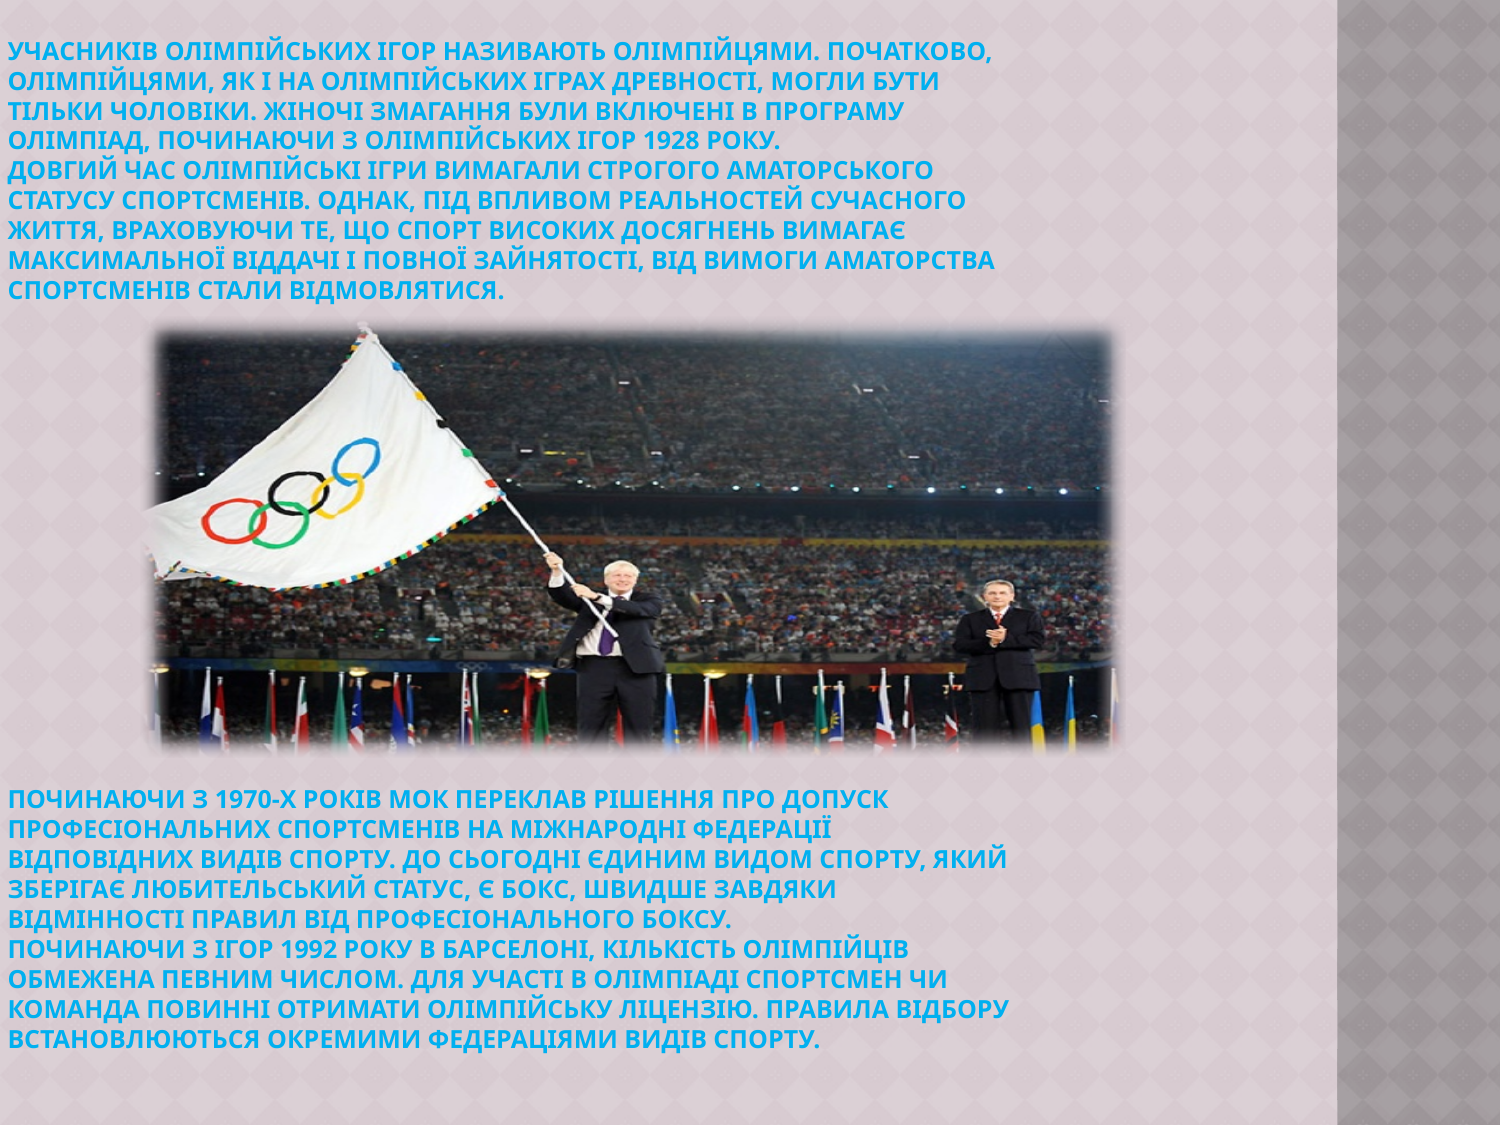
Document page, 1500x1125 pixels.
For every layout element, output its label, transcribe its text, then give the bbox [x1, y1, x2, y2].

picture [140, 315, 1126, 759]
title Учасників Олімпійських ігор називають олімпійцями. Початково, олімпійцями, як і на Олімпійських іграх древності, могли бути тільки чоловіки. Жіночі змагання були включені в програму Олімпіад, починаючи з Олімпійських ігор 1928 року. Довгий час Олімпійські ігри вимагали строгого аматорського статусу спортсменів. Однак, під впливом реальностей сучасного життя, враховуючи те, що спорт високих досягнень вимагає максимальної віддачі і повної зайнятості, від вимоги аматорства спортсменів стали відмовлятися. Починаючи з 1970-х років МОК переклав рішення про допуск професіональних спортсменів на міжнародні федерації відповідних видів спорту. До сьогодні єдиним видом спорту, який зберігає любительський статус, є бокс, швидше завдяки відмінності правил від професіонального боксу. Починаючи з Ігор 1992 року в Барселоні, кількість олімпійців обмежена певним числом. Для участі в Олімпіаді спортсмен чи команда повинні отримати олімпійську ліцензію. Правила відбору встановлюються окремими федераціями видів спорту. [0, 35, 1027, 259]
